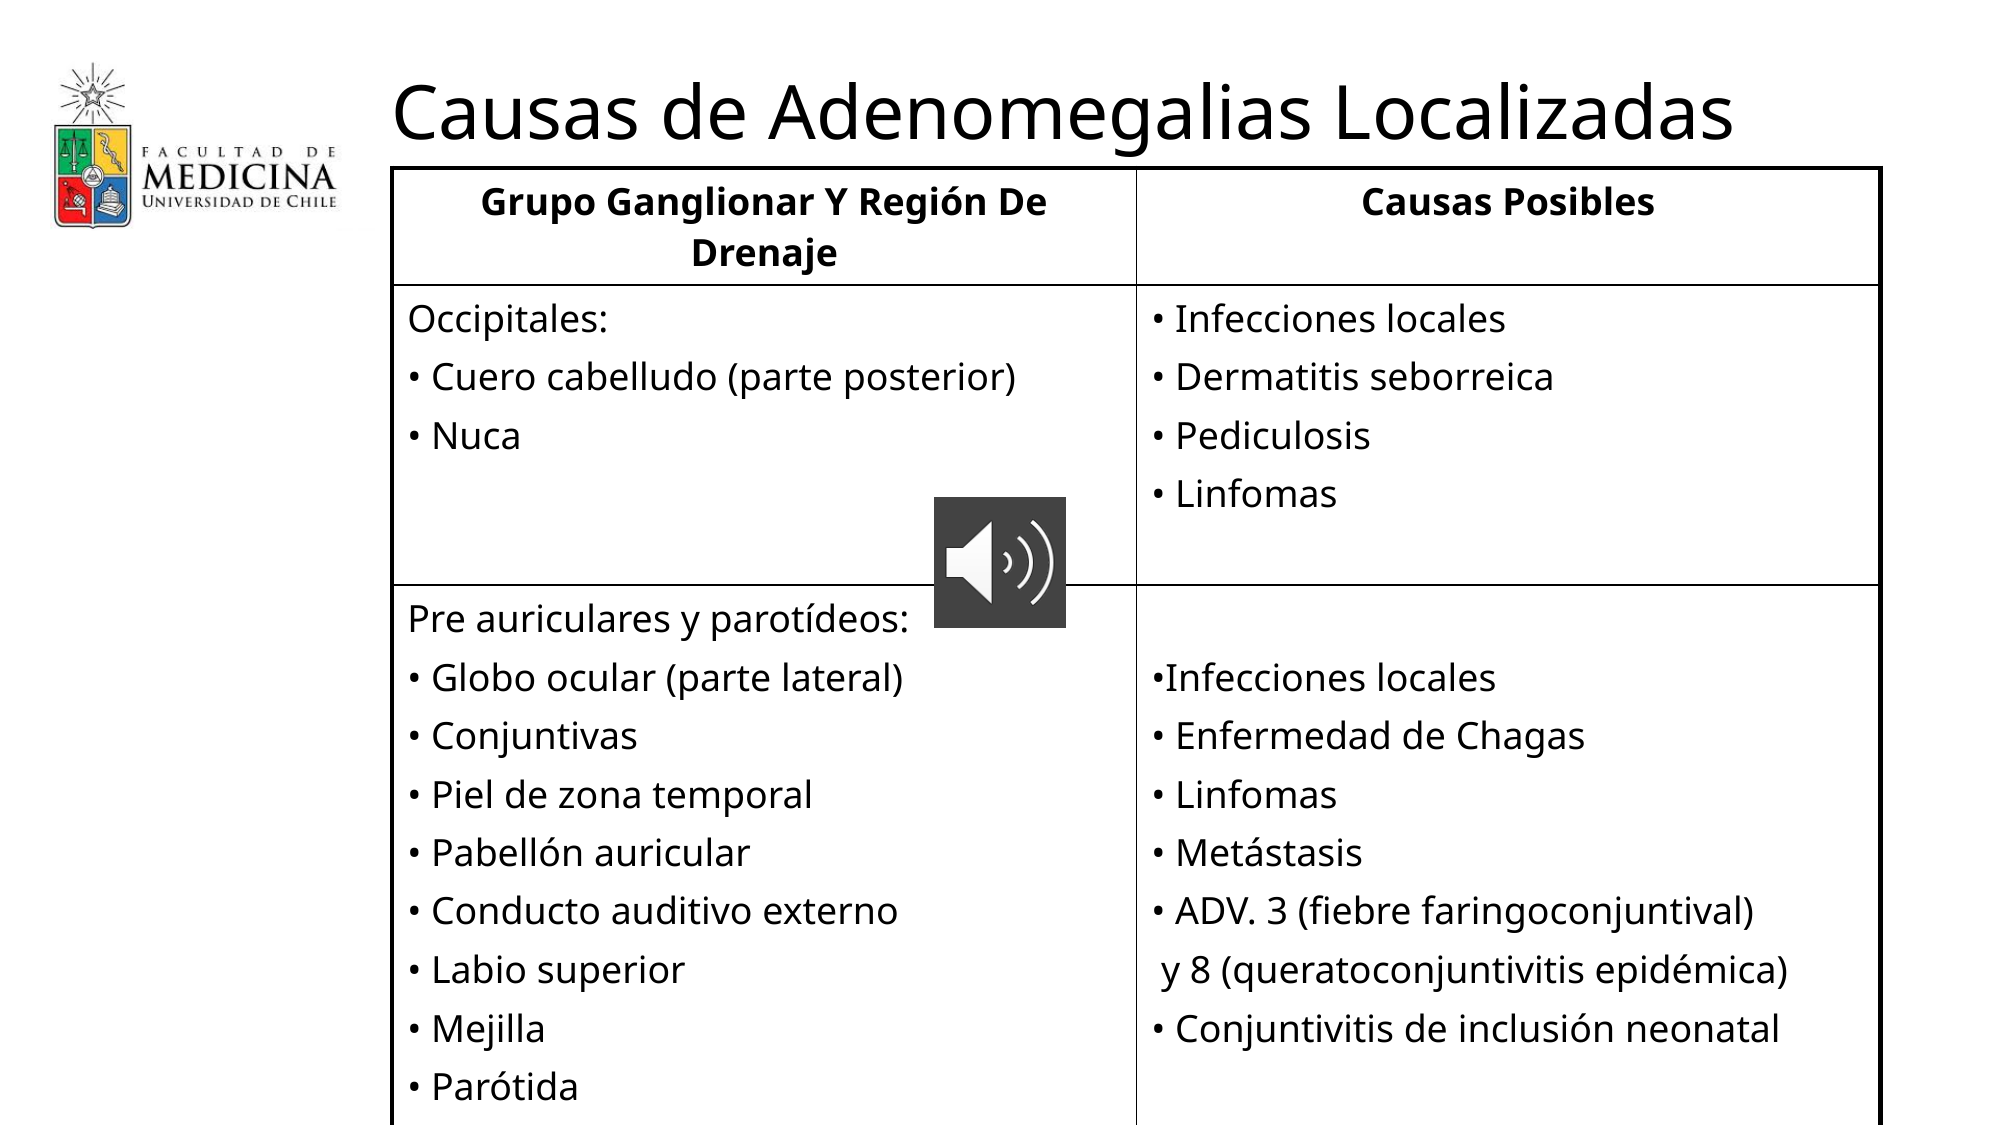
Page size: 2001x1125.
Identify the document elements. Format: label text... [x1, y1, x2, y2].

picture [933, 495, 1067, 630]
picture [49, 61, 375, 231]
table_cell Pre auriculares y parotídeos: • Globo ocular (parte lateral) • Conjuntivas • Piel de zona temporal • Pabellón auricular • Conducto auditivo externo • Labio superior • Mejilla • Parótida [394, 586, 1136, 1125]
table_header Grupo Ganglionar Y Región De Drenaje [394, 170, 1136, 284]
table_cell •Infecciones locales • Enfermedad de Chagas • Linfomas • Metástasis • ADV. 3 (fiebre faringoconjuntival) y 8 (queratoconjuntivitis epidémica) • Conjuntivitis de inclusión neonatal [1137, 586, 1878, 1125]
table_cell • Infecciones locales • Dermatitis seborreica • Pediculosis • Linfomas [1137, 286, 1878, 584]
table_cell Occipitales: • Cuero cabelludo (parte posterior) • Nuca [394, 286, 1136, 584]
table_header Causas Posibles [1137, 170, 1878, 284]
title Causas de Adenomegalias Localizadas [375, 62, 1752, 168]
